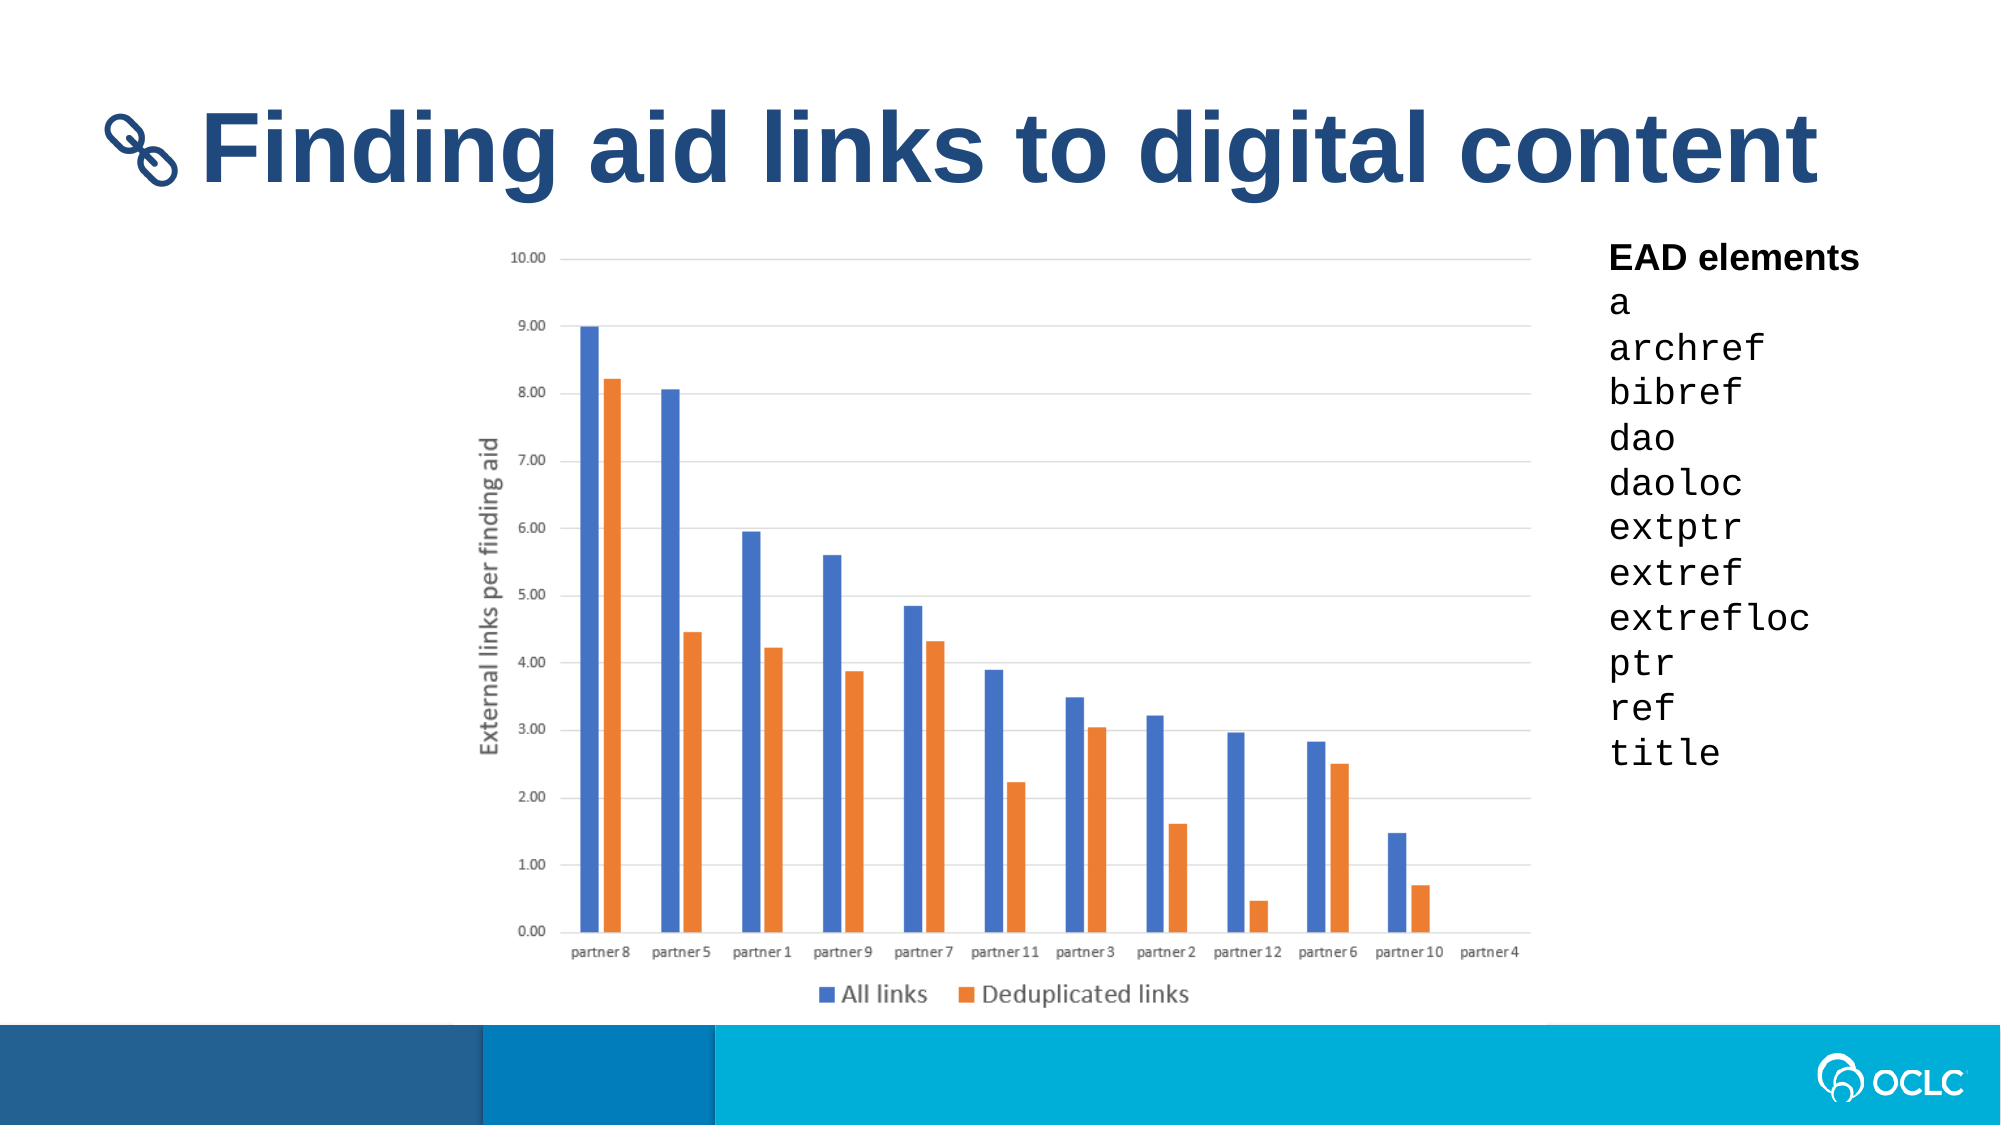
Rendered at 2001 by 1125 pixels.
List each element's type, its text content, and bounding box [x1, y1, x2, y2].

picture [90, 99, 192, 201]
text_box EAD elements a archref bibref dao daoloc extptr extref extrefloc ptr ref title [1593, 225, 1876, 780]
list Finding aid links to digital content [74, 75, 1921, 226]
picture [453, 242, 1546, 1026]
